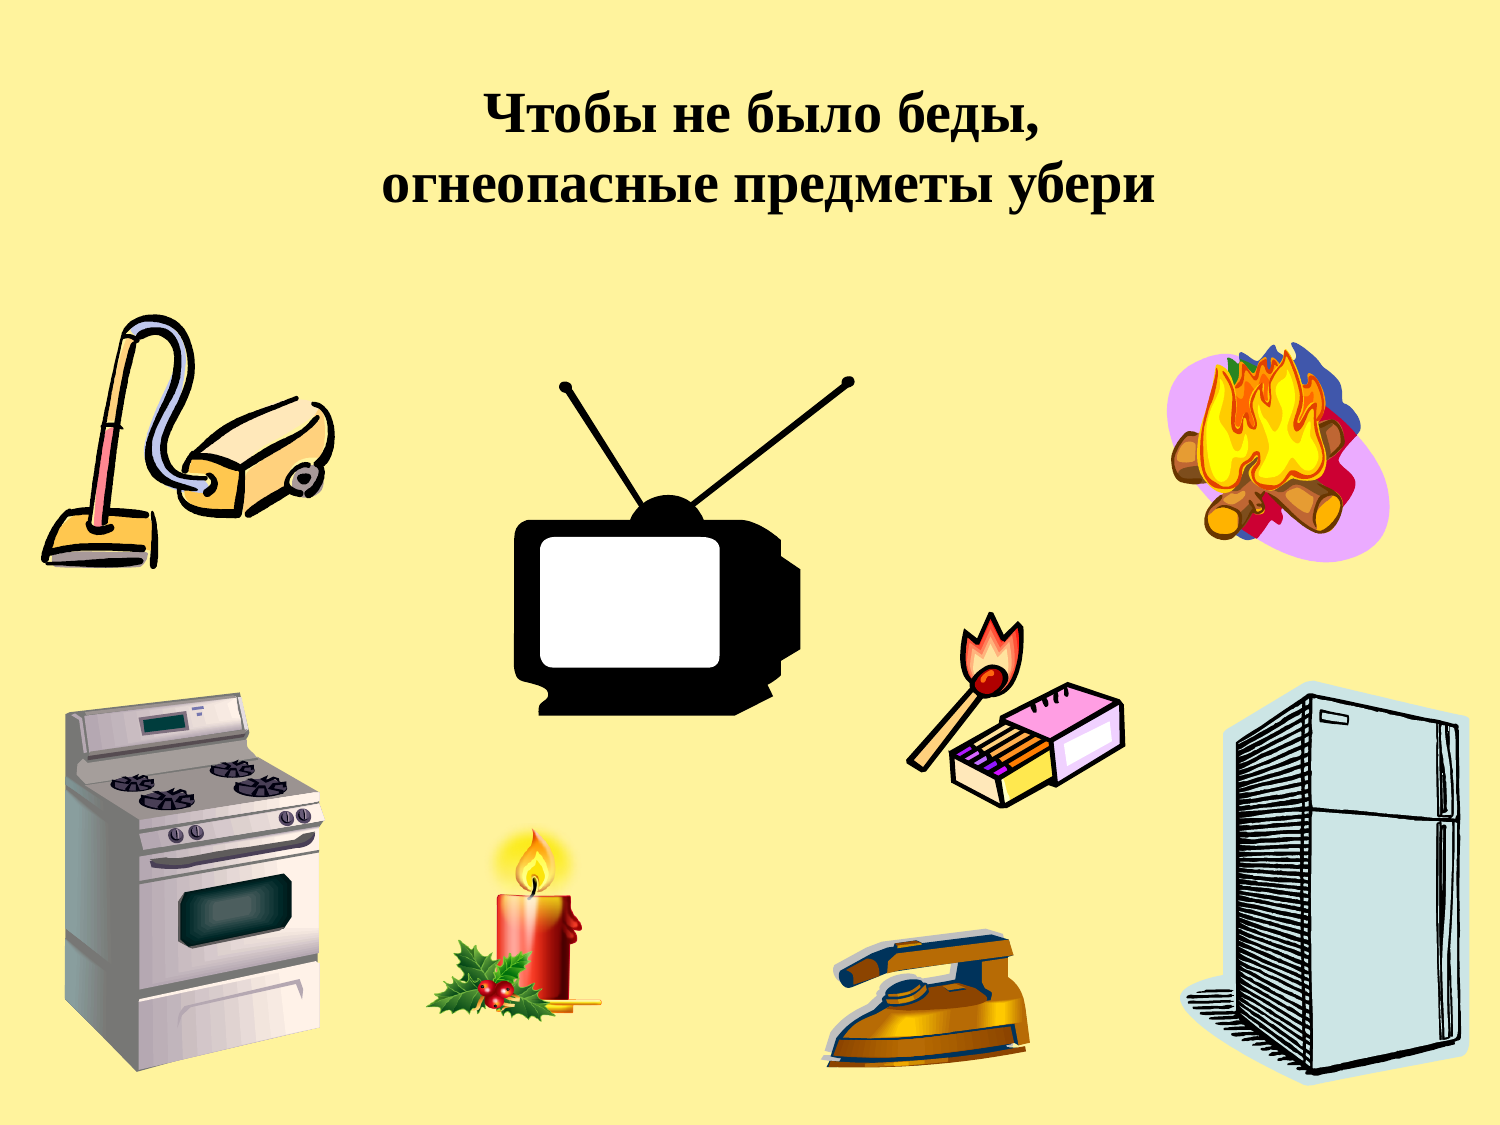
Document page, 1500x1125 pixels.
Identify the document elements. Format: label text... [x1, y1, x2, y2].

picture [64, 692, 326, 1073]
picture [820, 928, 1031, 1070]
picture [1163, 337, 1394, 567]
picture [513, 373, 857, 716]
picture [903, 609, 1129, 811]
picture [40, 314, 336, 570]
text_box Чтобы не было беды, огнеопасные предметы убери [88, 66, 1436, 221]
picture [407, 822, 636, 1032]
picture [1174, 680, 1471, 1088]
